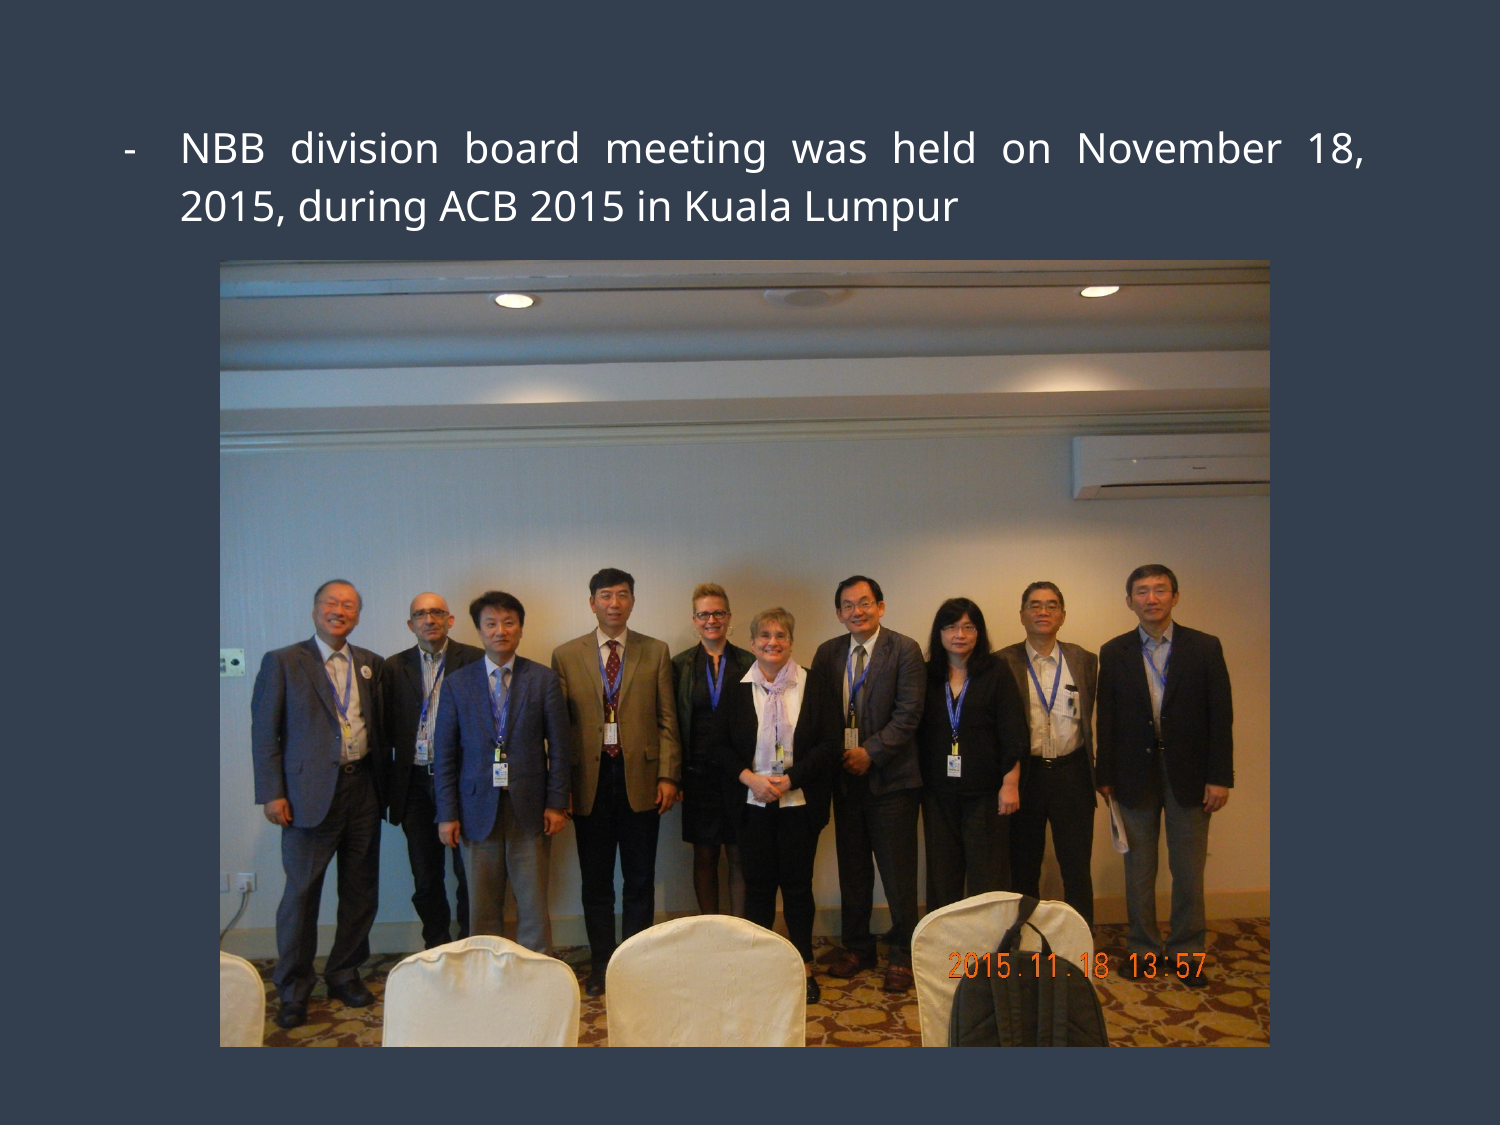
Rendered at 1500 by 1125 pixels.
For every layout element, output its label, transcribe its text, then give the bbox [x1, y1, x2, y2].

picture [220, 260, 1270, 1047]
text_box NBB division board meeting was held on November 18, 2015, during ACB 2015 in Kuala Lumpur [108, 107, 1381, 238]
